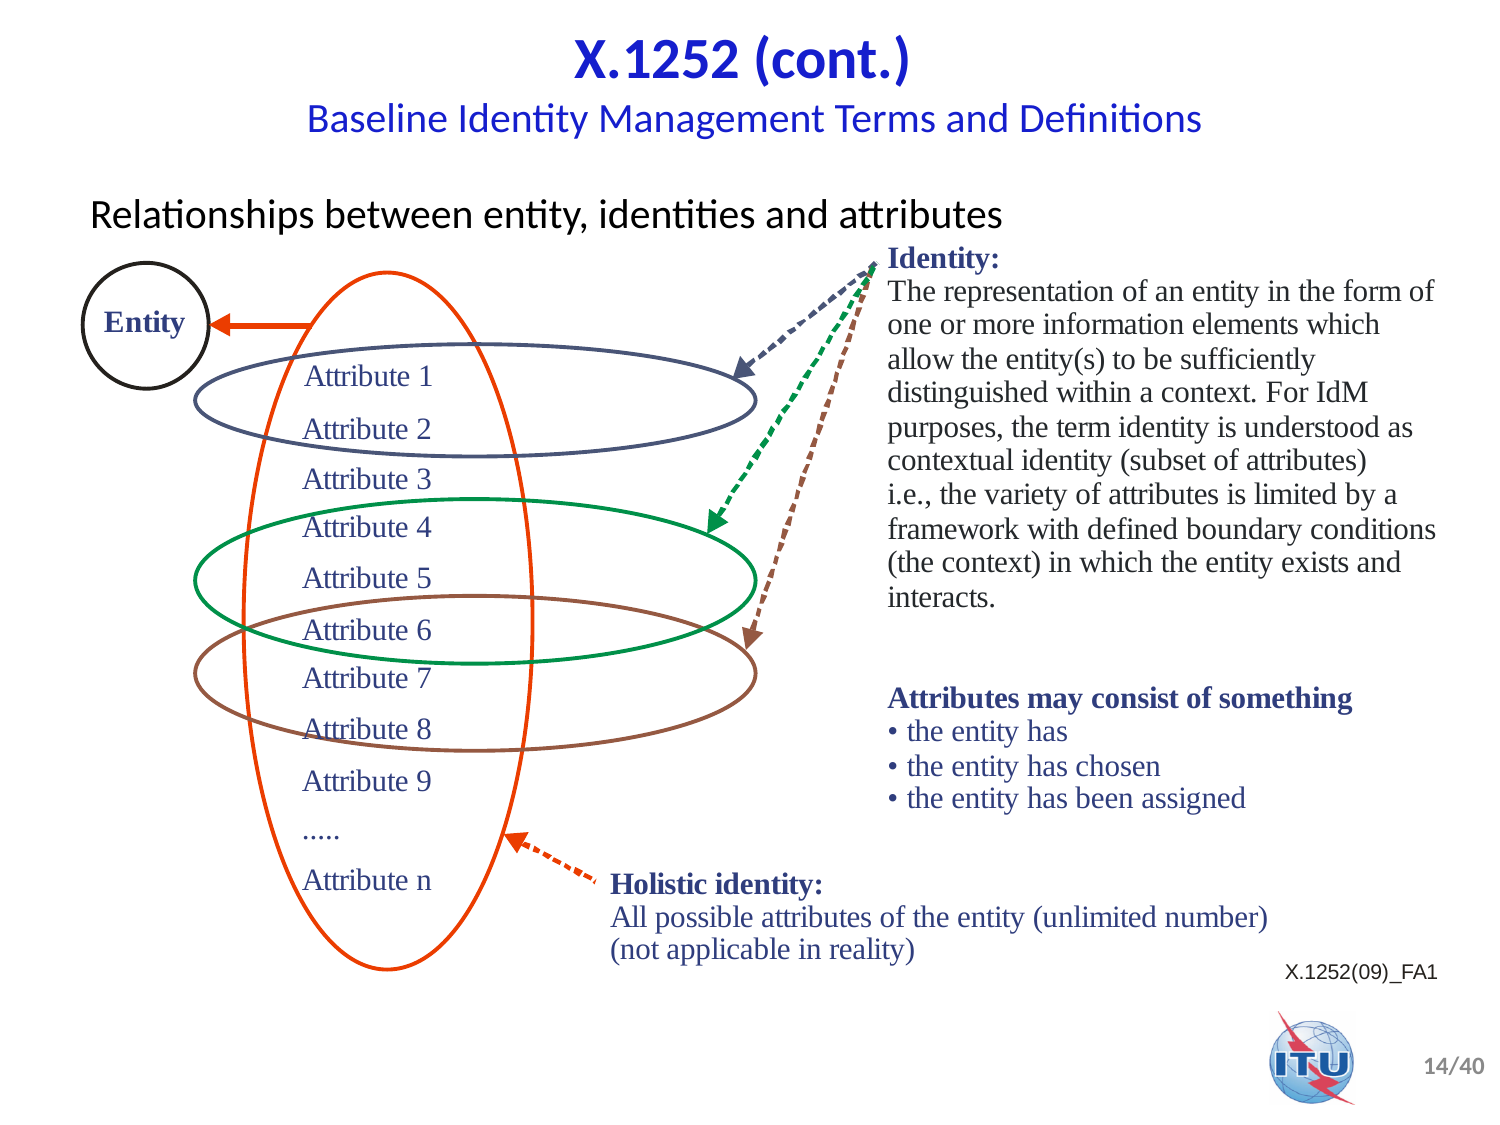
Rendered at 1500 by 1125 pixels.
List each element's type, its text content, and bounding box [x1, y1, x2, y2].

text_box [76, 243, 1452, 988]
picture [1269, 1095, 1356, 1105]
slide_number 14/40 [1149, 1034, 1500, 1095]
list Relationships between entity, identities and attributes [75, 184, 1471, 268]
picture [1269, 1011, 1356, 1034]
title X.1252 (cont.) Baseline Identity Management Terms and Definitions [0, 1, 1500, 161]
